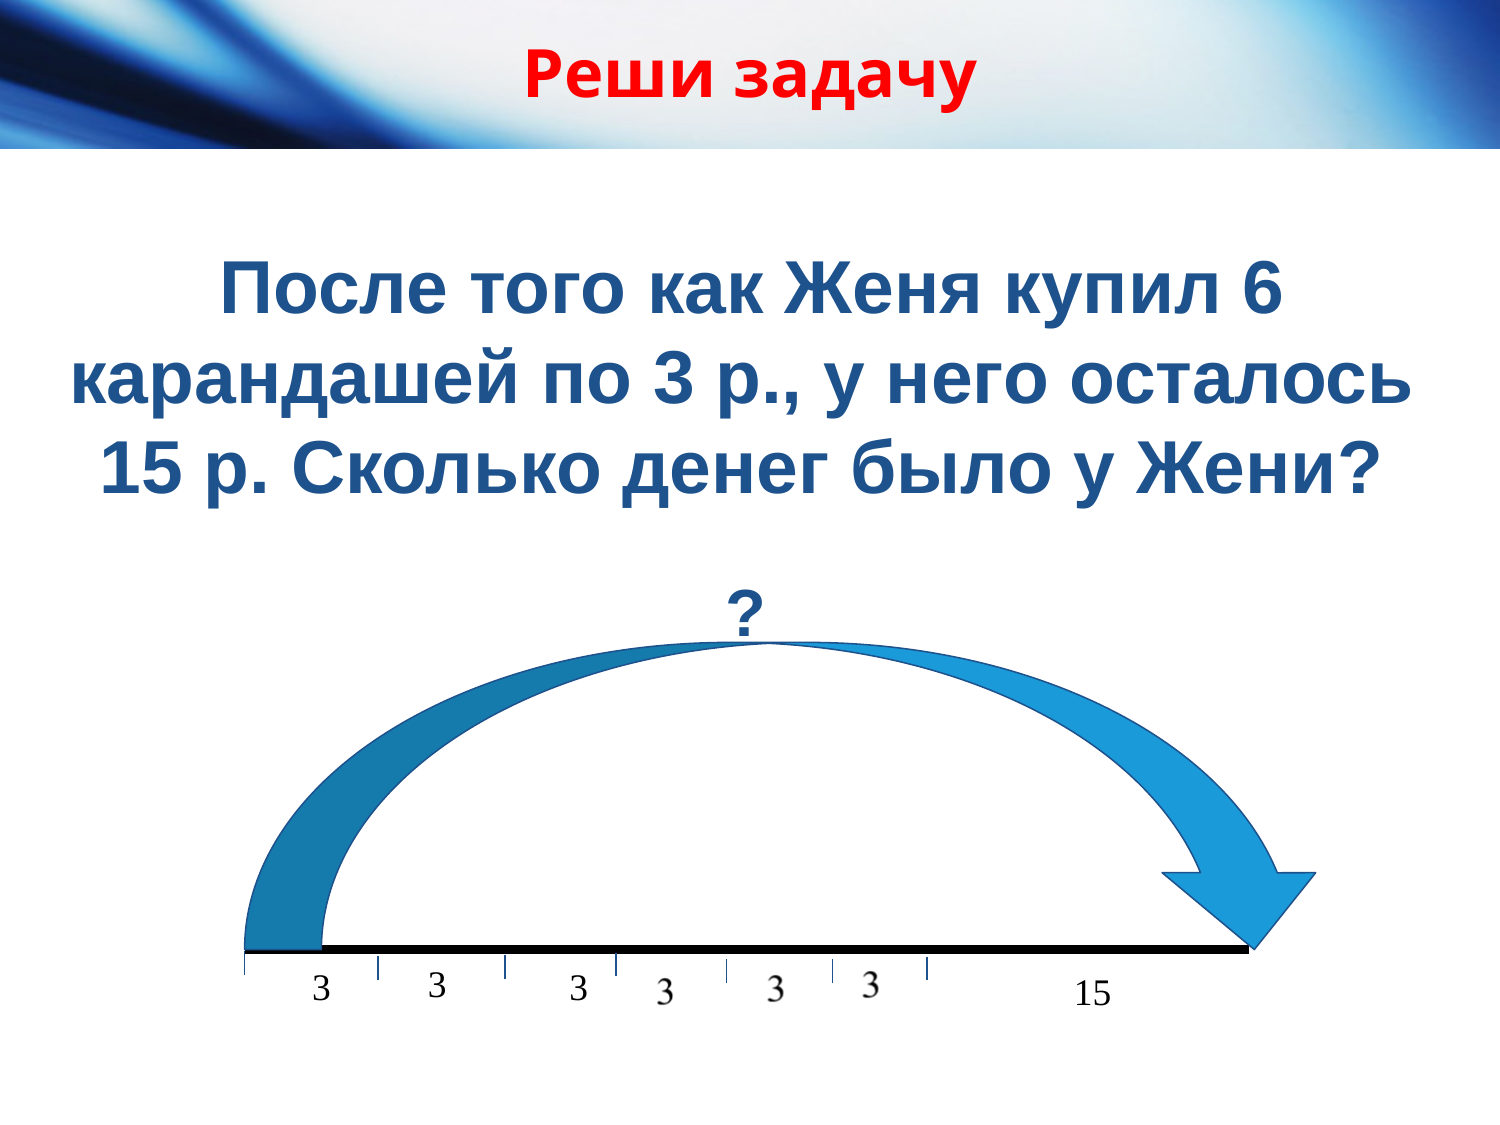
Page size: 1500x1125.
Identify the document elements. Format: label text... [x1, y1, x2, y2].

title Реши задачу [75, 24, 1425, 118]
text_box 3 [412, 957, 462, 1013]
picture [821, 948, 907, 1030]
text_box [781, 642, 1316, 950]
picture [726, 952, 812, 1034]
picture [615, 955, 702, 1037]
picture [0, 0, 1500, 149]
text_box ? [691, 562, 781, 658]
text_box После того как Женя купил 6 карандашей по 3 р., у него осталось 15 р. Сколько денег было у Жени? [36, 231, 1447, 517]
text_box 3 [296, 957, 346, 1015]
text_box 3 [532, 957, 603, 1016]
text_box 15 [1058, 960, 1127, 1021]
